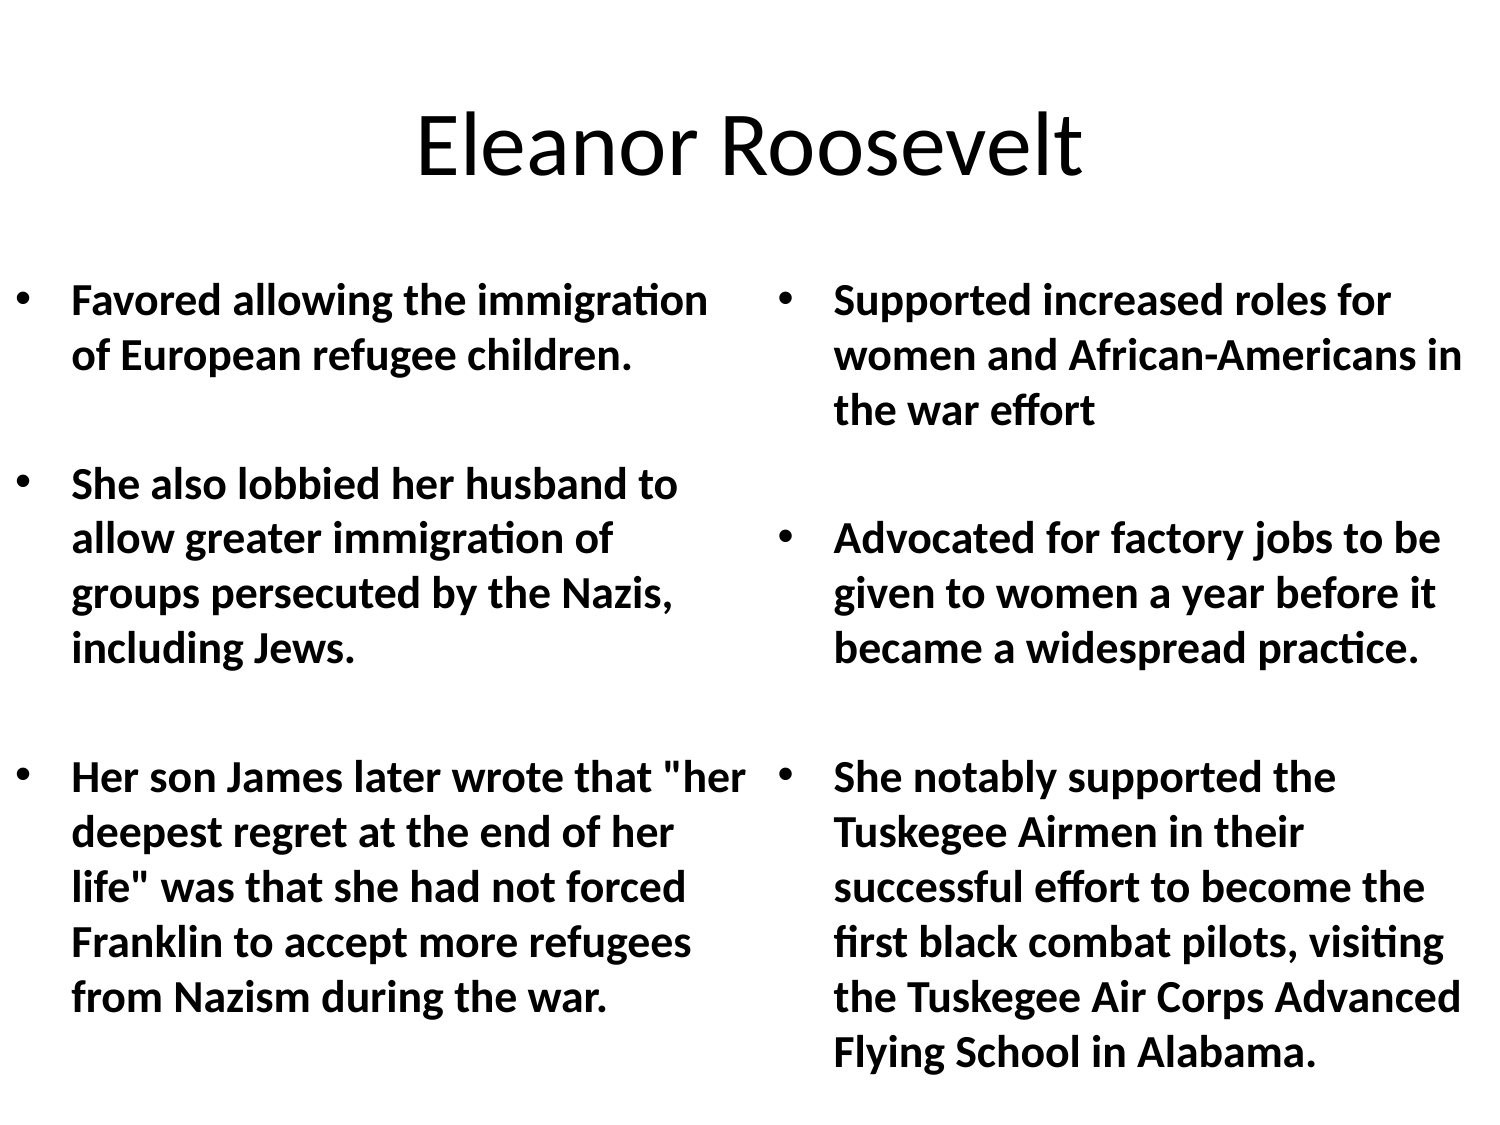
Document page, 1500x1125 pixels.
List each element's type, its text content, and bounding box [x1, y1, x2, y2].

list Favored allowing the immigration of European refugee children. She also lobbied her husband to allow greater immigration of groups persecuted by the Nazis, including Jews. Her son James later wrote that "her deepest regret at the end of her life" was that she had not forced Franklin to accept more refugees from Nazism during the war. [0, 262, 762, 1005]
list Supported increased roles for women and African-Americans in the war effort Advocated for factory jobs to be given to women a year before it became a widespread practice. She notably supported the Tuskegee Airmen in their successful effort to become the first black combat pilots, visiting the Tuskegee Air Corps Advanced Flying School in Alabama. [762, 262, 1500, 1005]
title Eleanor Roosevelt [75, 45, 1425, 233]
